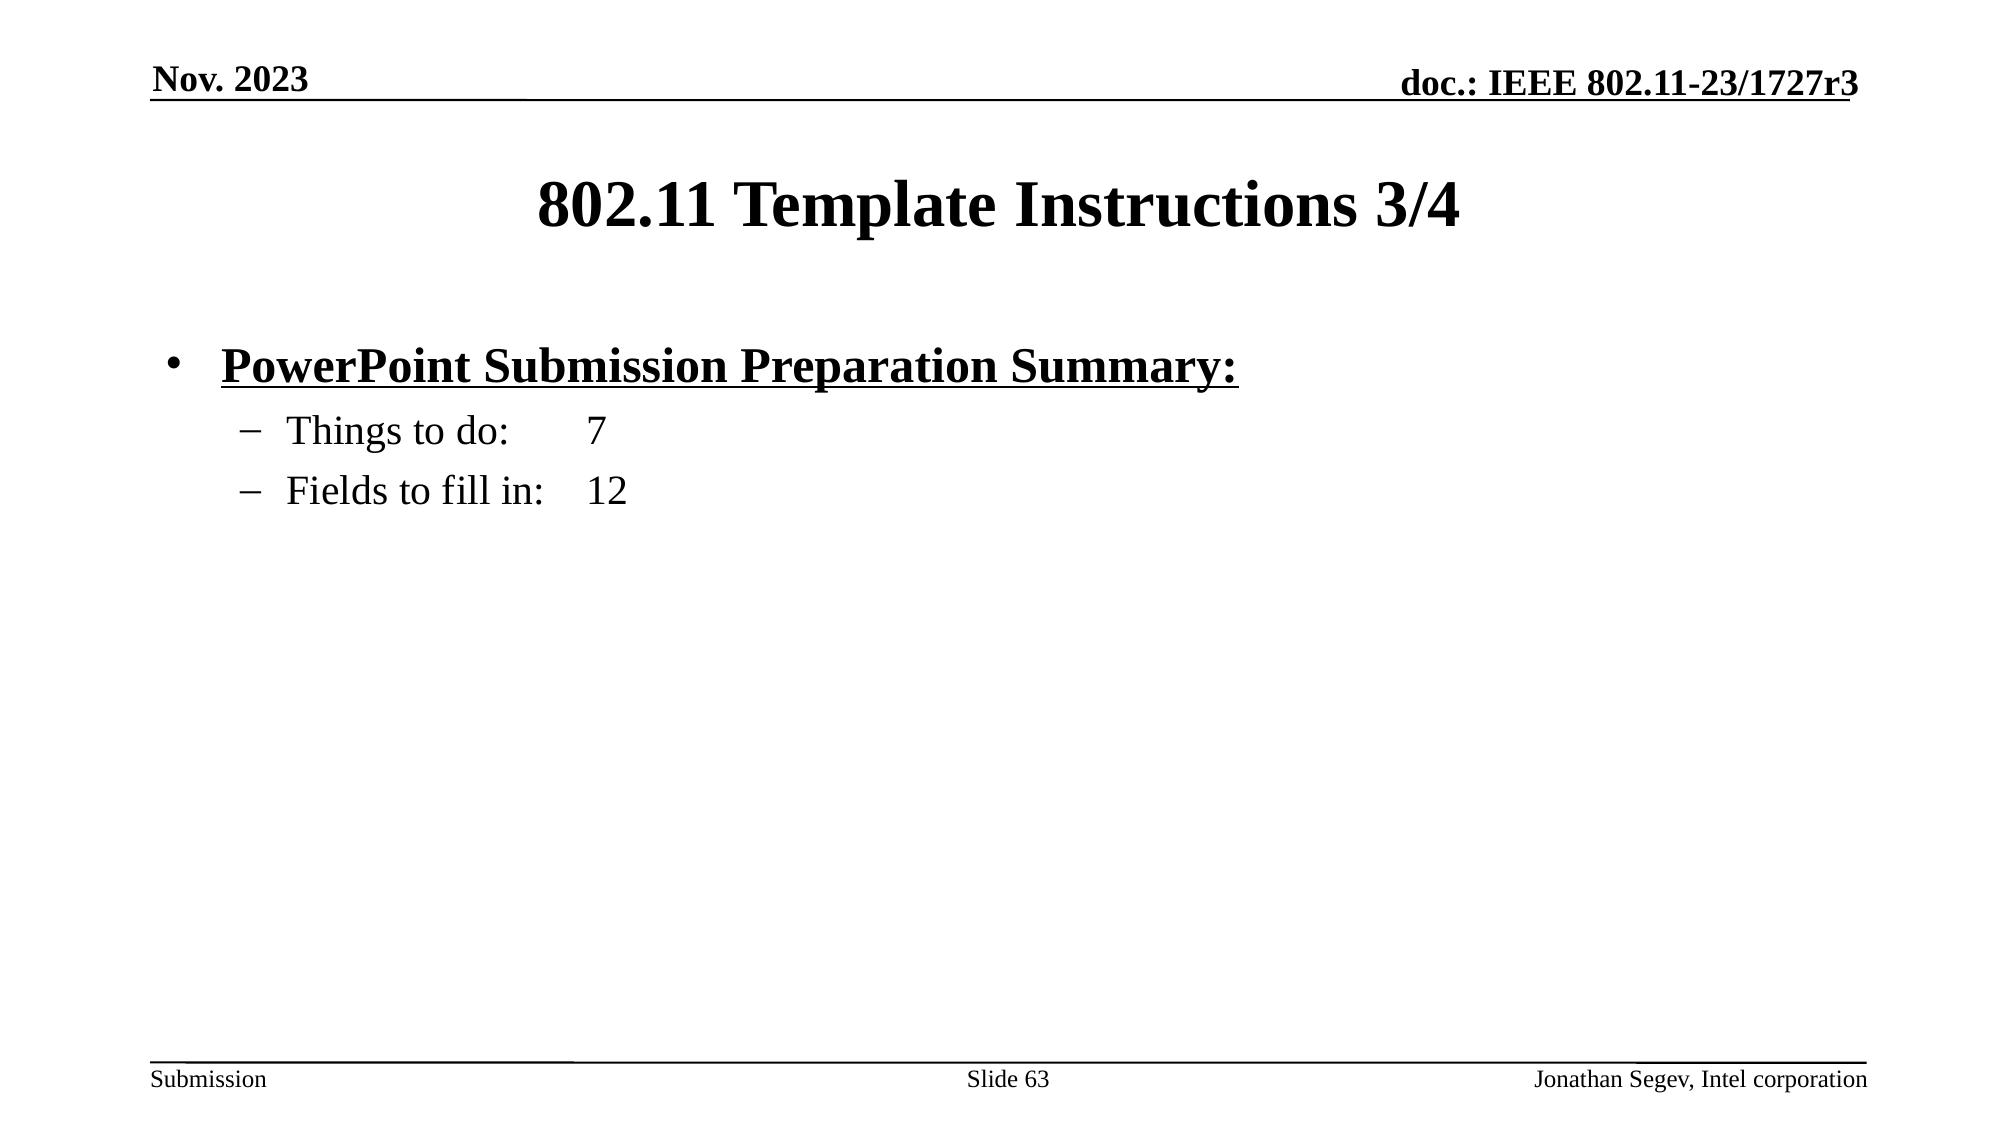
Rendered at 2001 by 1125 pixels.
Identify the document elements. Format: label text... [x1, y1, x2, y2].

slide_number Slide 63 [950, 1061, 1067, 1123]
footer Jonathan Segev, Intel corporation [1171, 1061, 1869, 1093]
list PowerPoint Submission Preparation Summary: Things to do: 7 Fields to fill in: 12 [149, 324, 1850, 1000]
title 802.11 Template Instructions 3/4 [149, 112, 1850, 288]
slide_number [152, 54, 563, 100]
